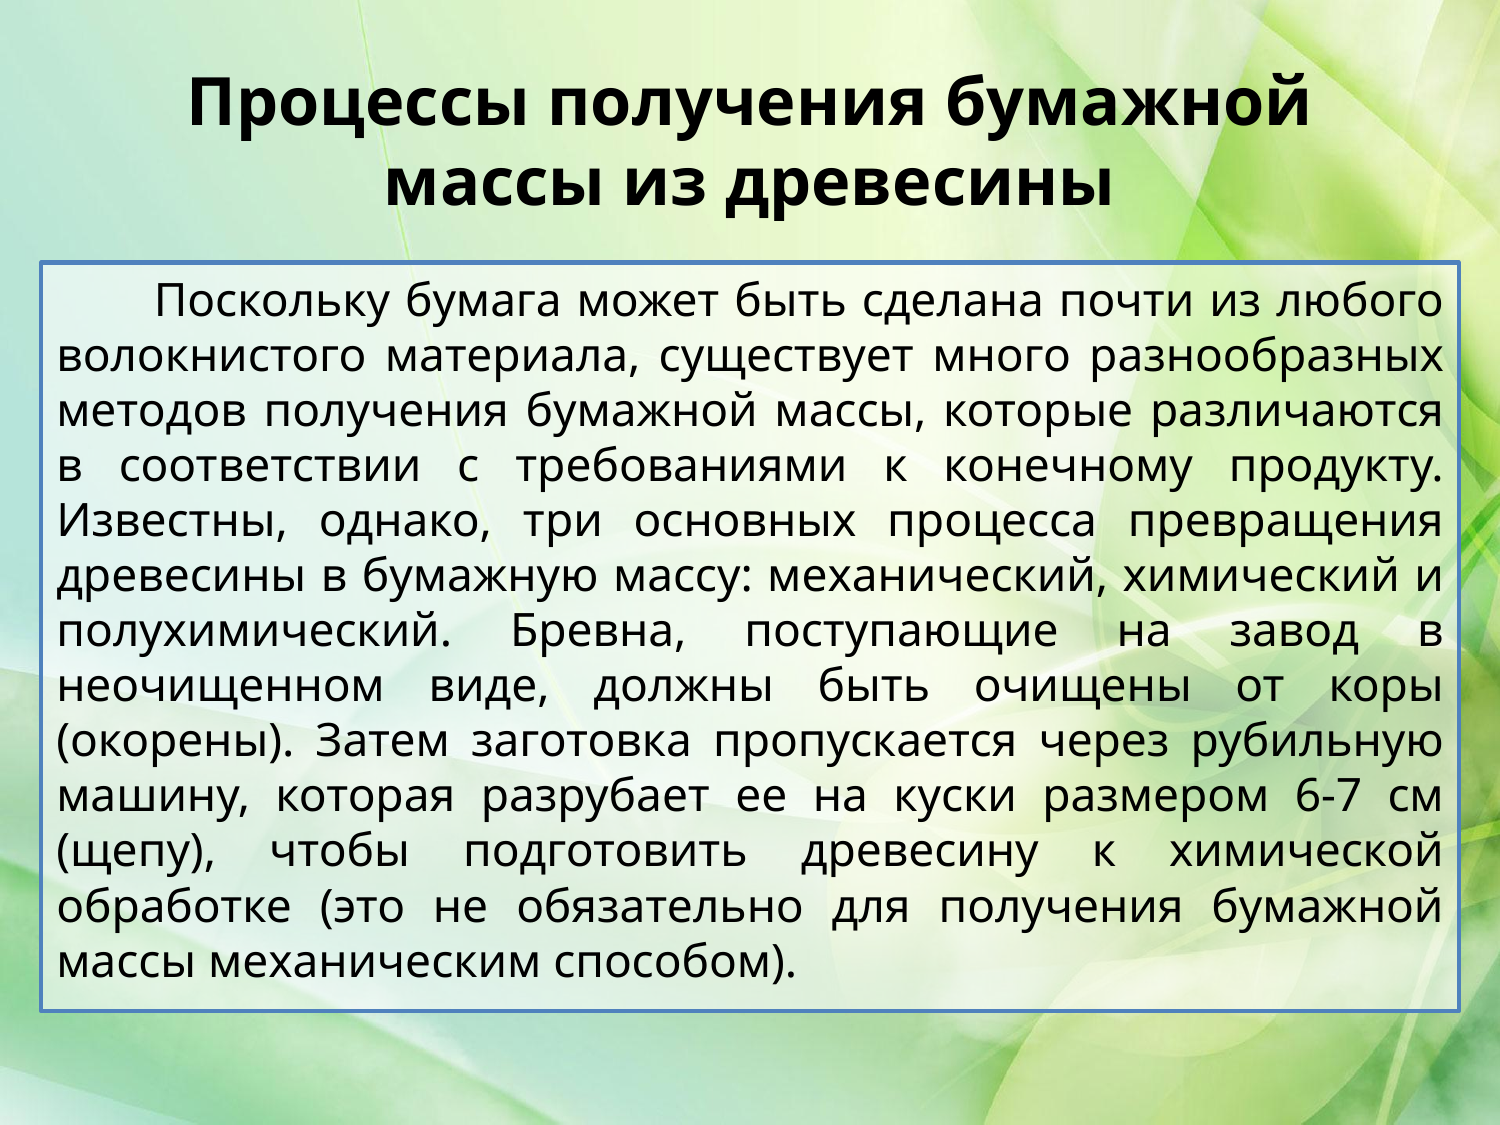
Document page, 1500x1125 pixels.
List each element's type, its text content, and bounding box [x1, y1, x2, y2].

title Процессы получения бумажной массы из древесины [75, 45, 1425, 233]
picture [0, 0, 1500, 1125]
list Поскольку бумага может быть сделана почти из любого волокнистого материала, существует много разнообразных методов получения бумажной массы, которые различаются в соответствии с требованиями к конечному продукту. Известны, однако, три основных процесса превращения древесины в бумажную массу: механический, химический и полухимический. Бревна, поступающие на завод в неочищенном виде, должны быть очищены от коры (окорены). Затем заготовка пропускается через рубильную машину, которая разрубает ее на куски размером 6-7 см (щепу), чтобы подготовить древесину к химической обработке (это не обязательно для получения бумажной массы механическим способом). [39, 260, 1461, 1013]
